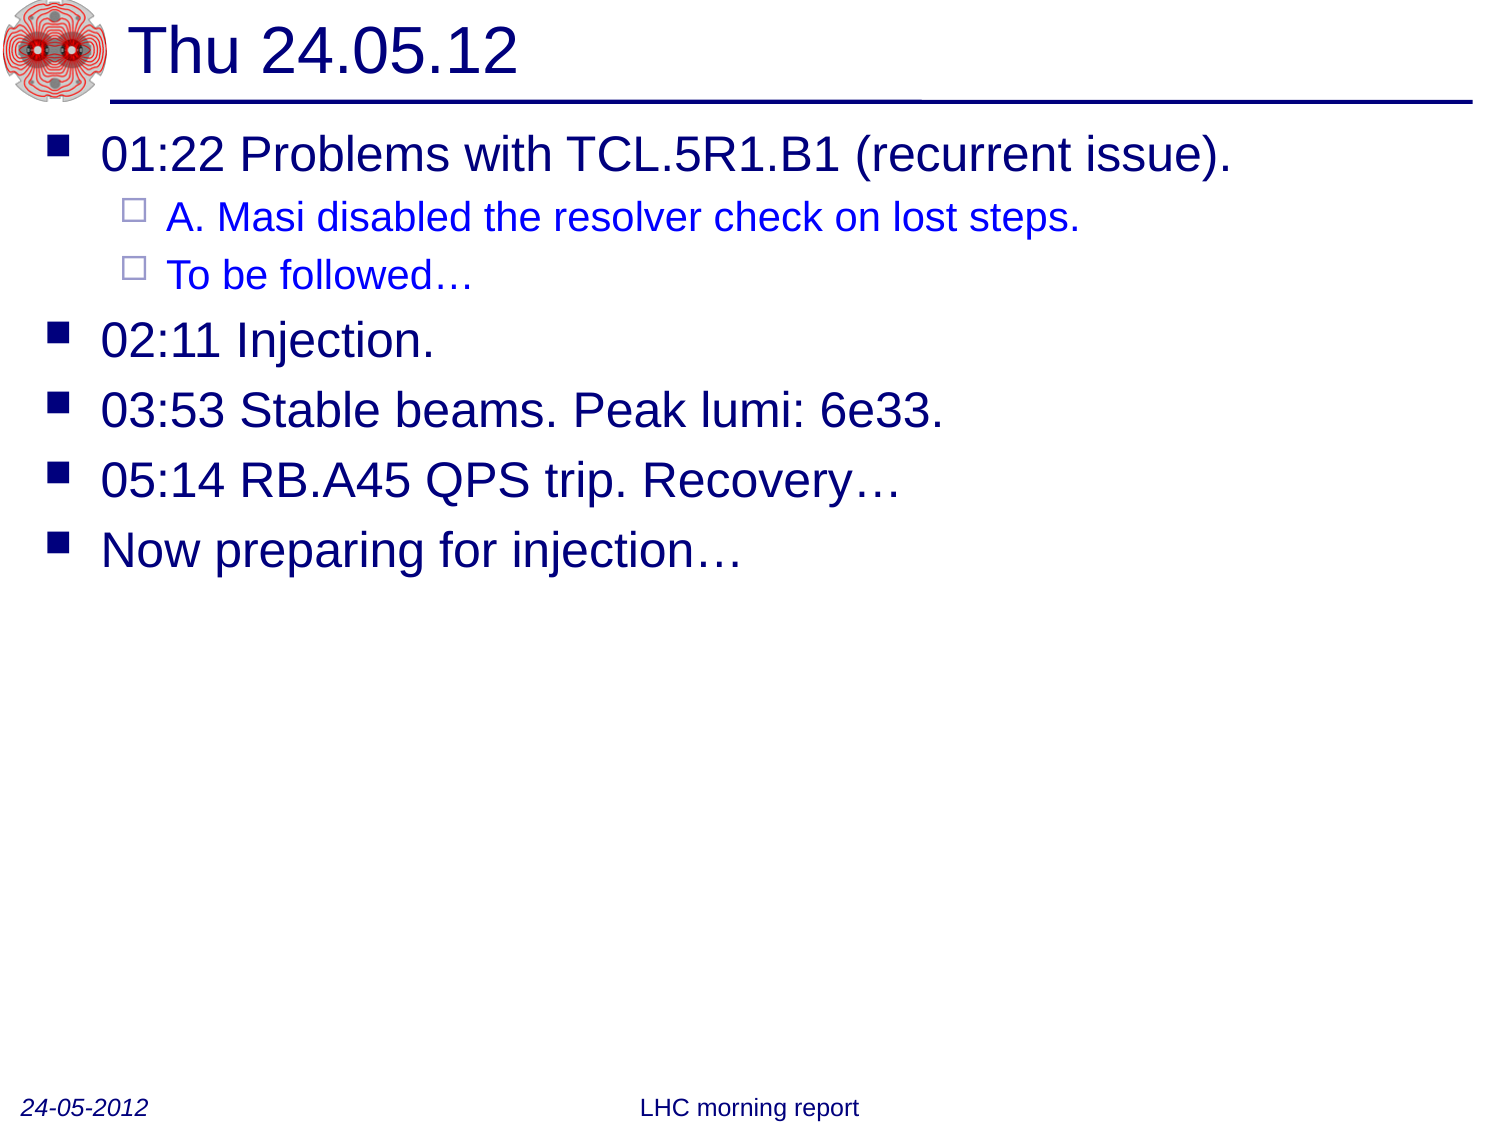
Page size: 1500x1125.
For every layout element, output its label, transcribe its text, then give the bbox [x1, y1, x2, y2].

footer LHC morning report [512, 1087, 988, 1125]
picture [0, 0, 108, 103]
list 01:22 Problems with TCL.5R1.B1 (recurrent issue). A. Masi disabled the resolver check on lost steps. To be followed… 02:11 Injection. 03:53 Stable beams. Peak lumi: 6e33. 05:14 RB.A45 QPS trip. Recovery… Now preparing for injection… [29, 113, 1471, 1059]
title Thu 24.05.12 [111, 3, 1463, 91]
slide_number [5, 1085, 356, 1125]
